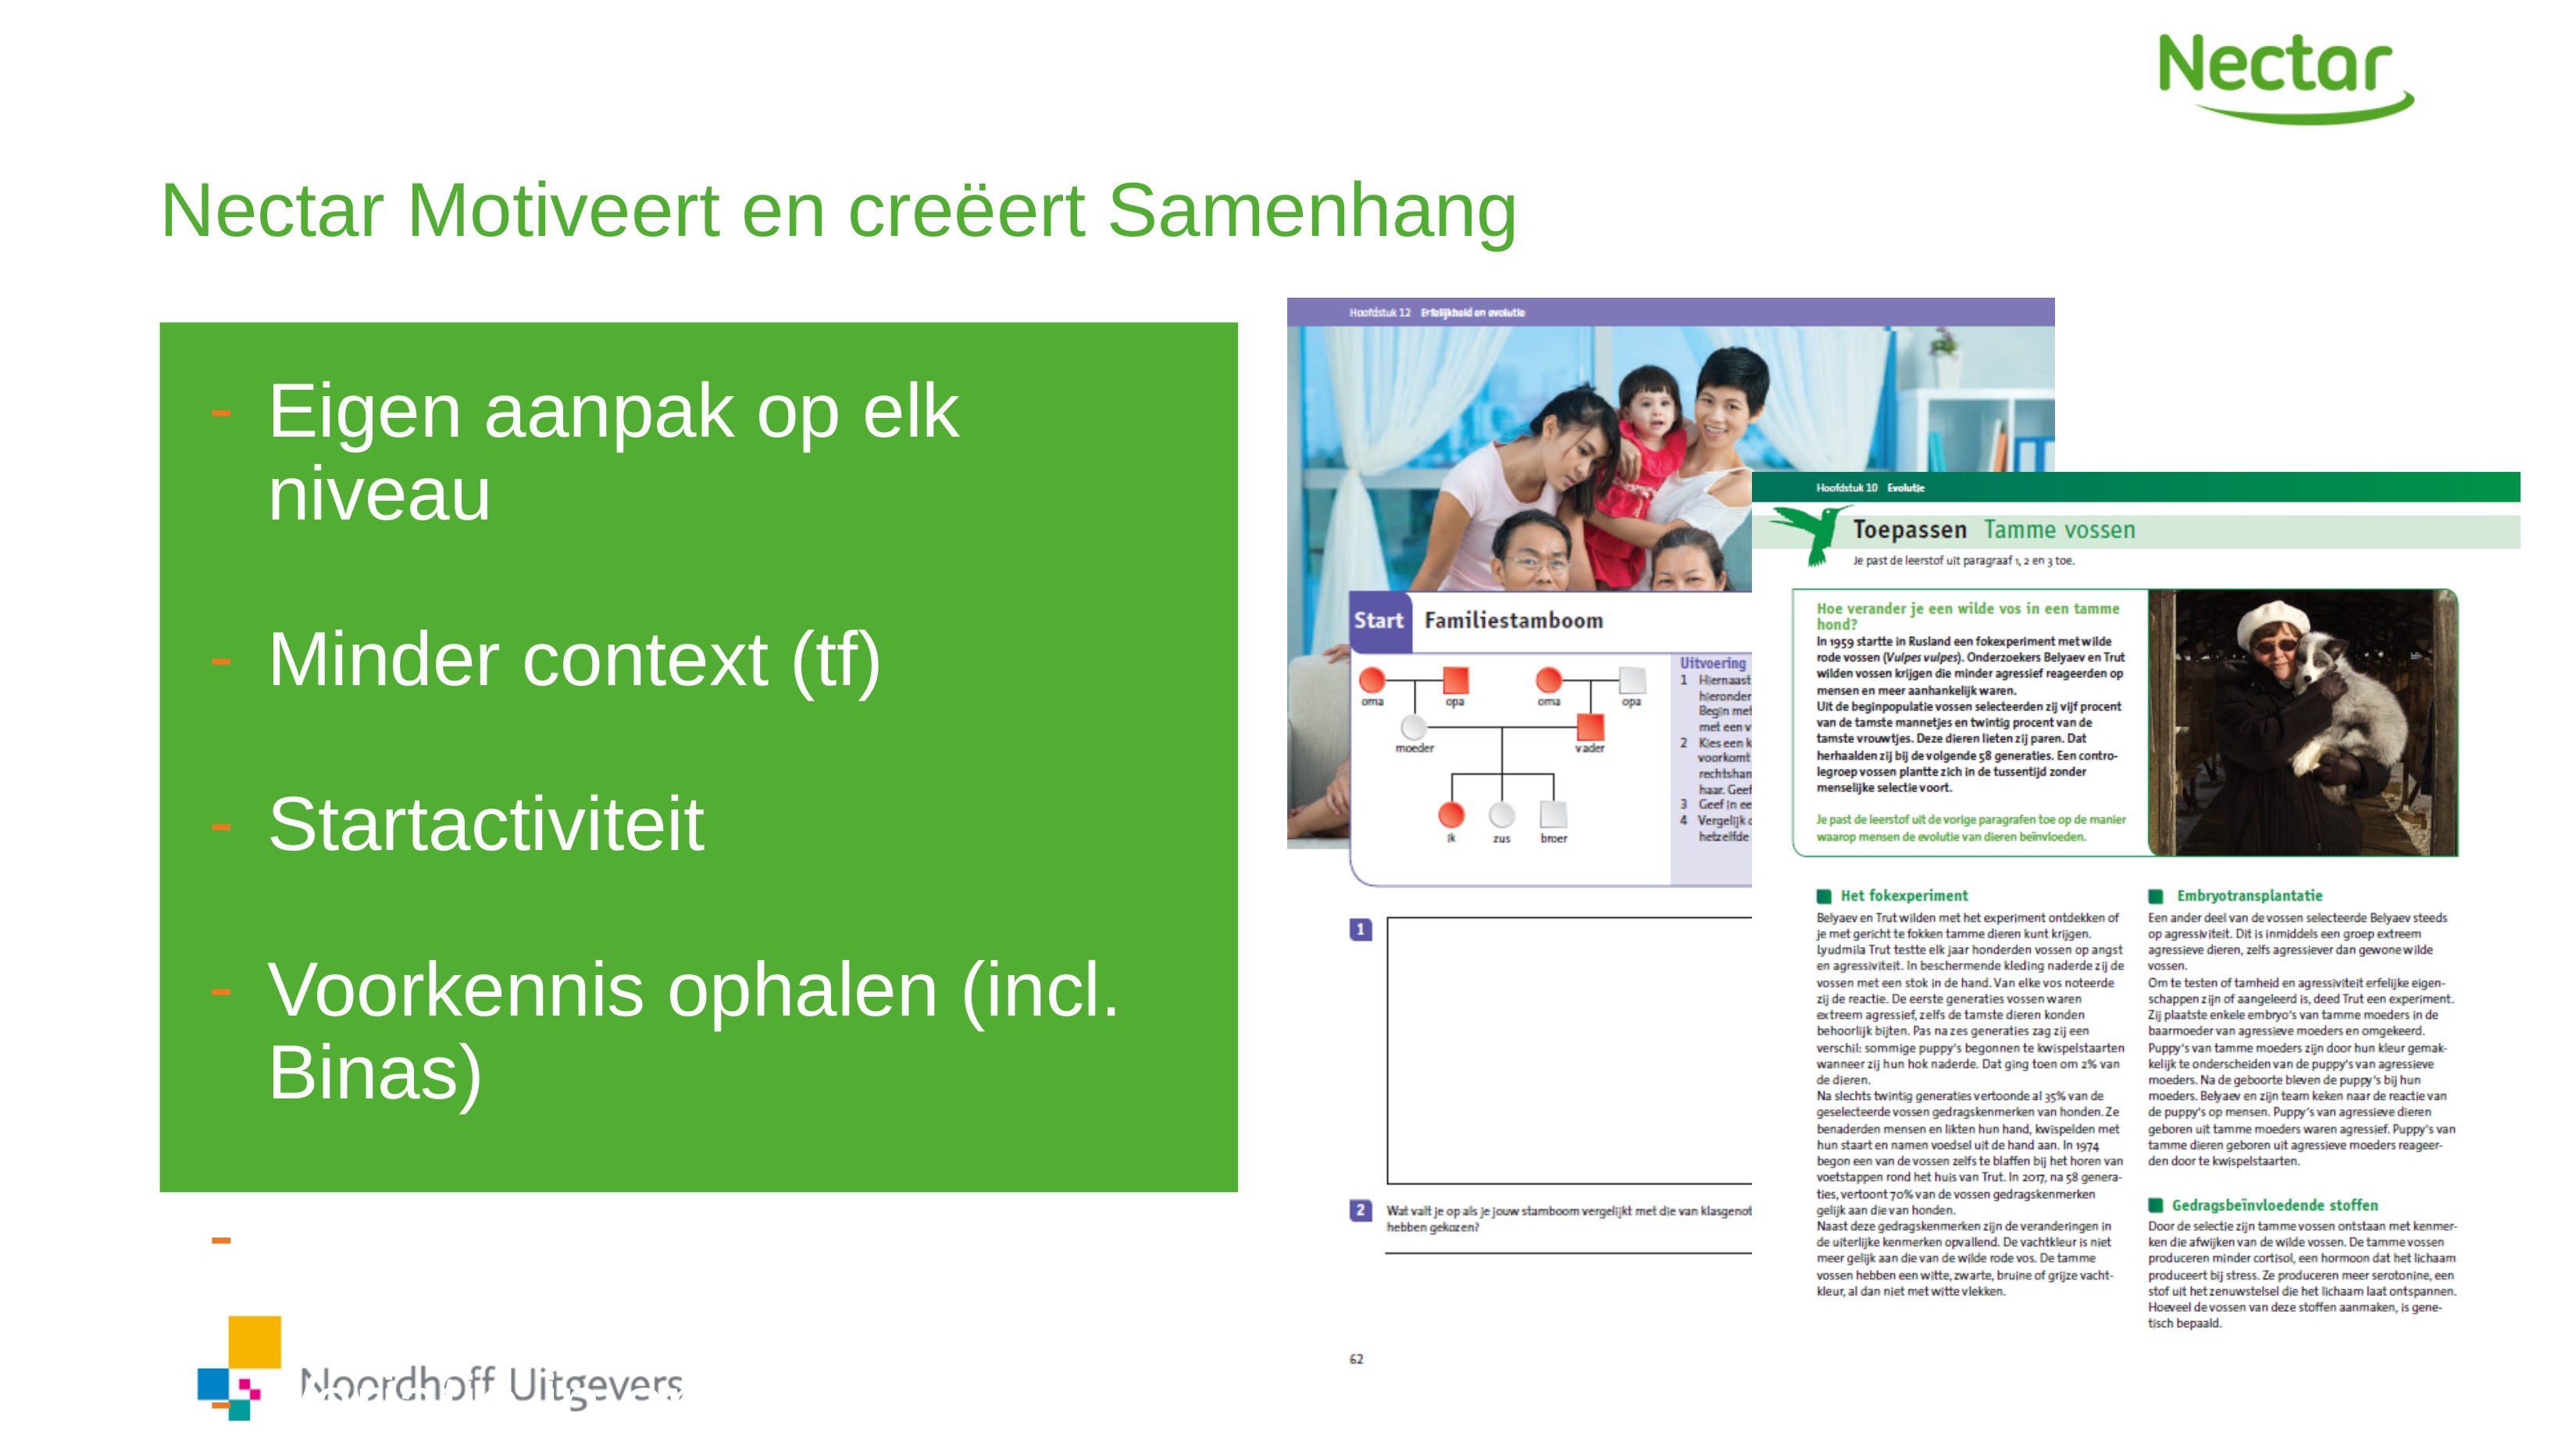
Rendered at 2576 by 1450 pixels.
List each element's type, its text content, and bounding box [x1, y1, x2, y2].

title Nectar Motiveert en creëert Samenhang [159, 159, 2416, 266]
picture [159, 1288, 802, 1449]
list Eigen aanpak op elk niveau Minder context (tf) Startactiviteit Voorkennis ophalen (incl. Binas) Leerdoelen als kapstok Variatie in opdrachtvormen Samenhang in casusopdrachten Samenhang in Samenhang / Toepassen [159, 322, 1239, 1193]
picture [1287, 298, 2521, 1384]
picture [1610, 0, 2576, 161]
